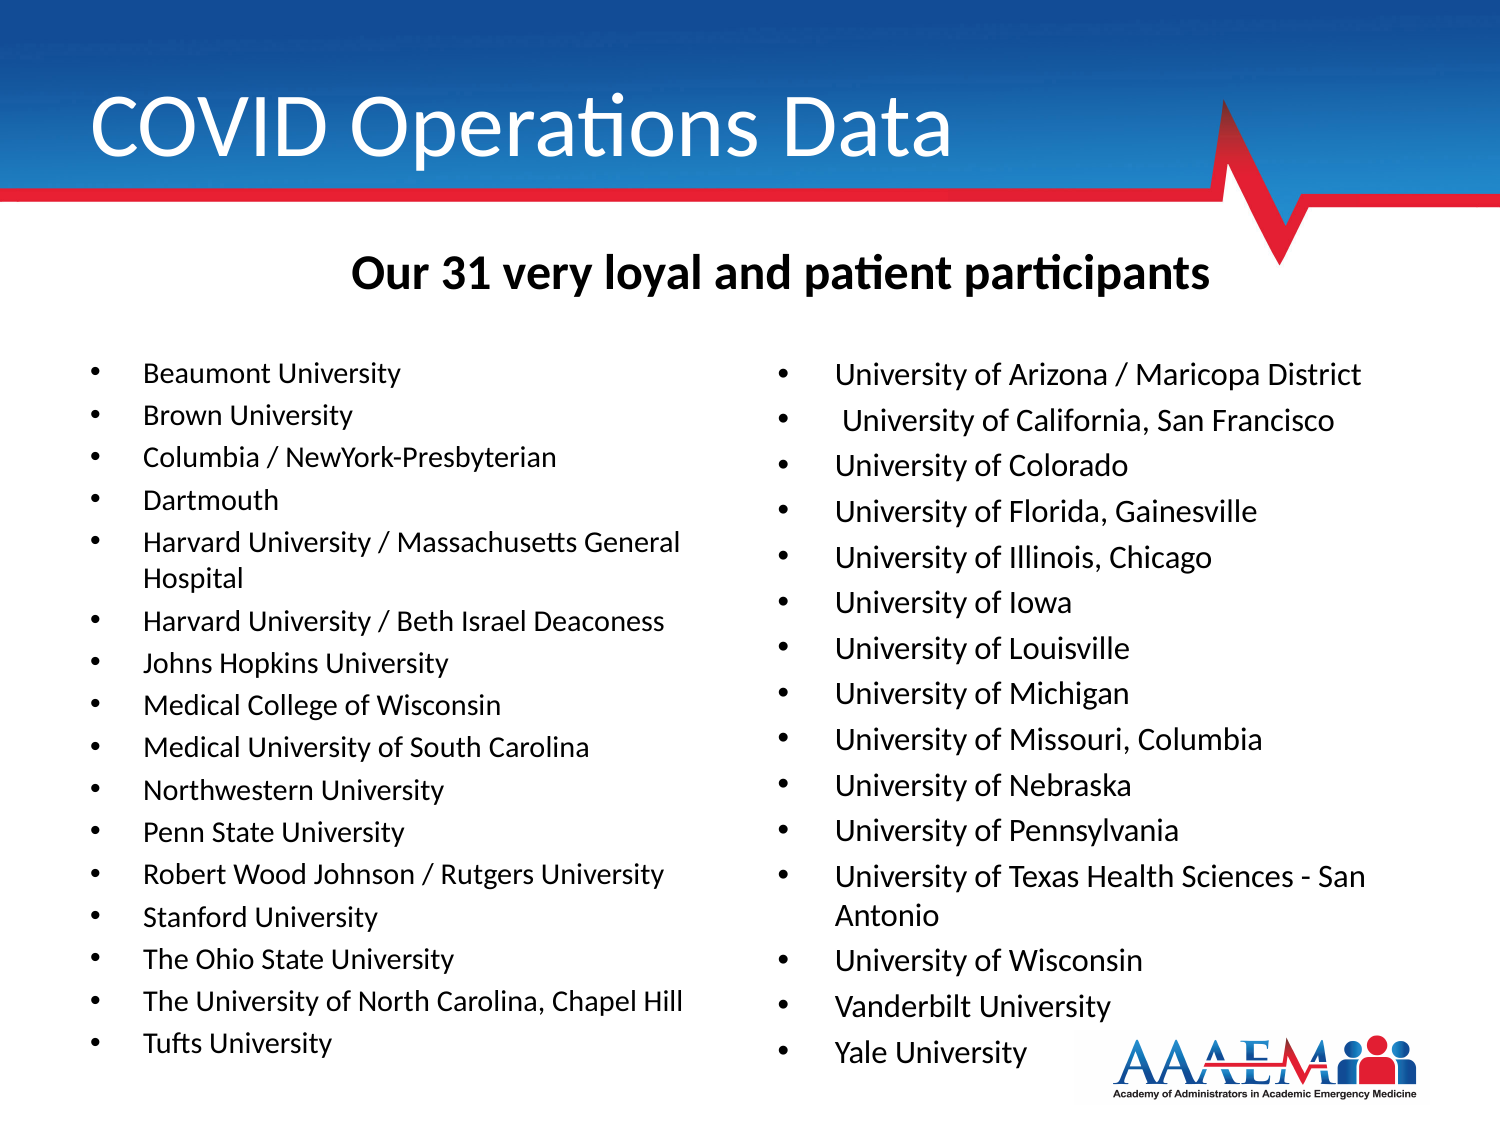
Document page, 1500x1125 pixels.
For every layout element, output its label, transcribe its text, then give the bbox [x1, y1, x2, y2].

picture [1074, 1089, 1430, 1105]
text_box Our 31 very loyal and patient participants [336, 232, 1226, 307]
list Beaumont University Brown University Columbia / NewYork-Presbyterian Dartmouth Harvard University / Massachusetts General Hospital Harvard University / Beth Israel Deaconess Johns Hopkins University Medical College of Wisconsin Medical University of South Carolina Northwestern University Penn State University Robert Wood Johnson / Rutgers University Stanford University The Ohio State University The University of North Carolina, Chapel Hill Tufts University [75, 345, 738, 1089]
list University of Arizona / Maricopa District University of California, San Francisco University of Colorado University of Florida, Gainesville University of Illinois, Chicago University of Iowa University of Louisville University of Michigan University of Missouri, Columbia University of Nebraska University of Pennsylvania University of Texas Health Sciences - San Antonio University of Wisconsin Vanderbilt University Yale University [762, 345, 1438, 1089]
title COVID Operations Data [75, 25, 1425, 214]
picture [0, 0, 1500, 1005]
